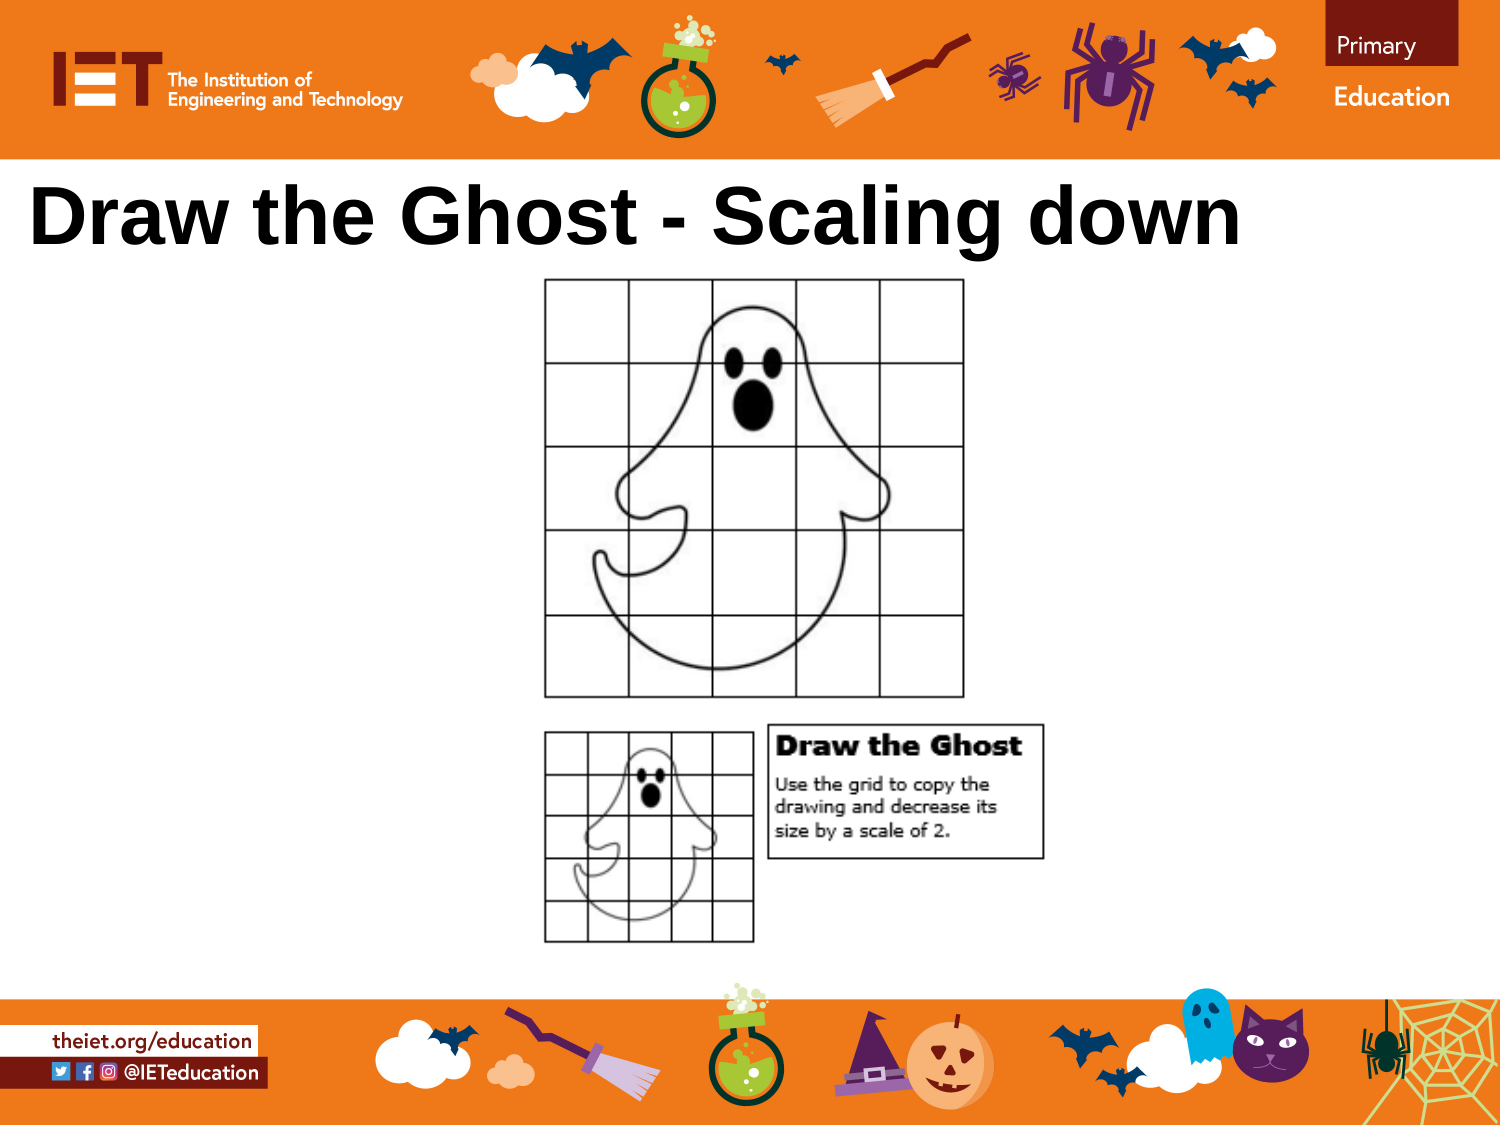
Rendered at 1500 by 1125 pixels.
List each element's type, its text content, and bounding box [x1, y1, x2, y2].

title Draw the Ghost - Scaling down [13, 164, 1384, 271]
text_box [528, 270, 1054, 959]
picture [0, 0, 1500, 1125]
